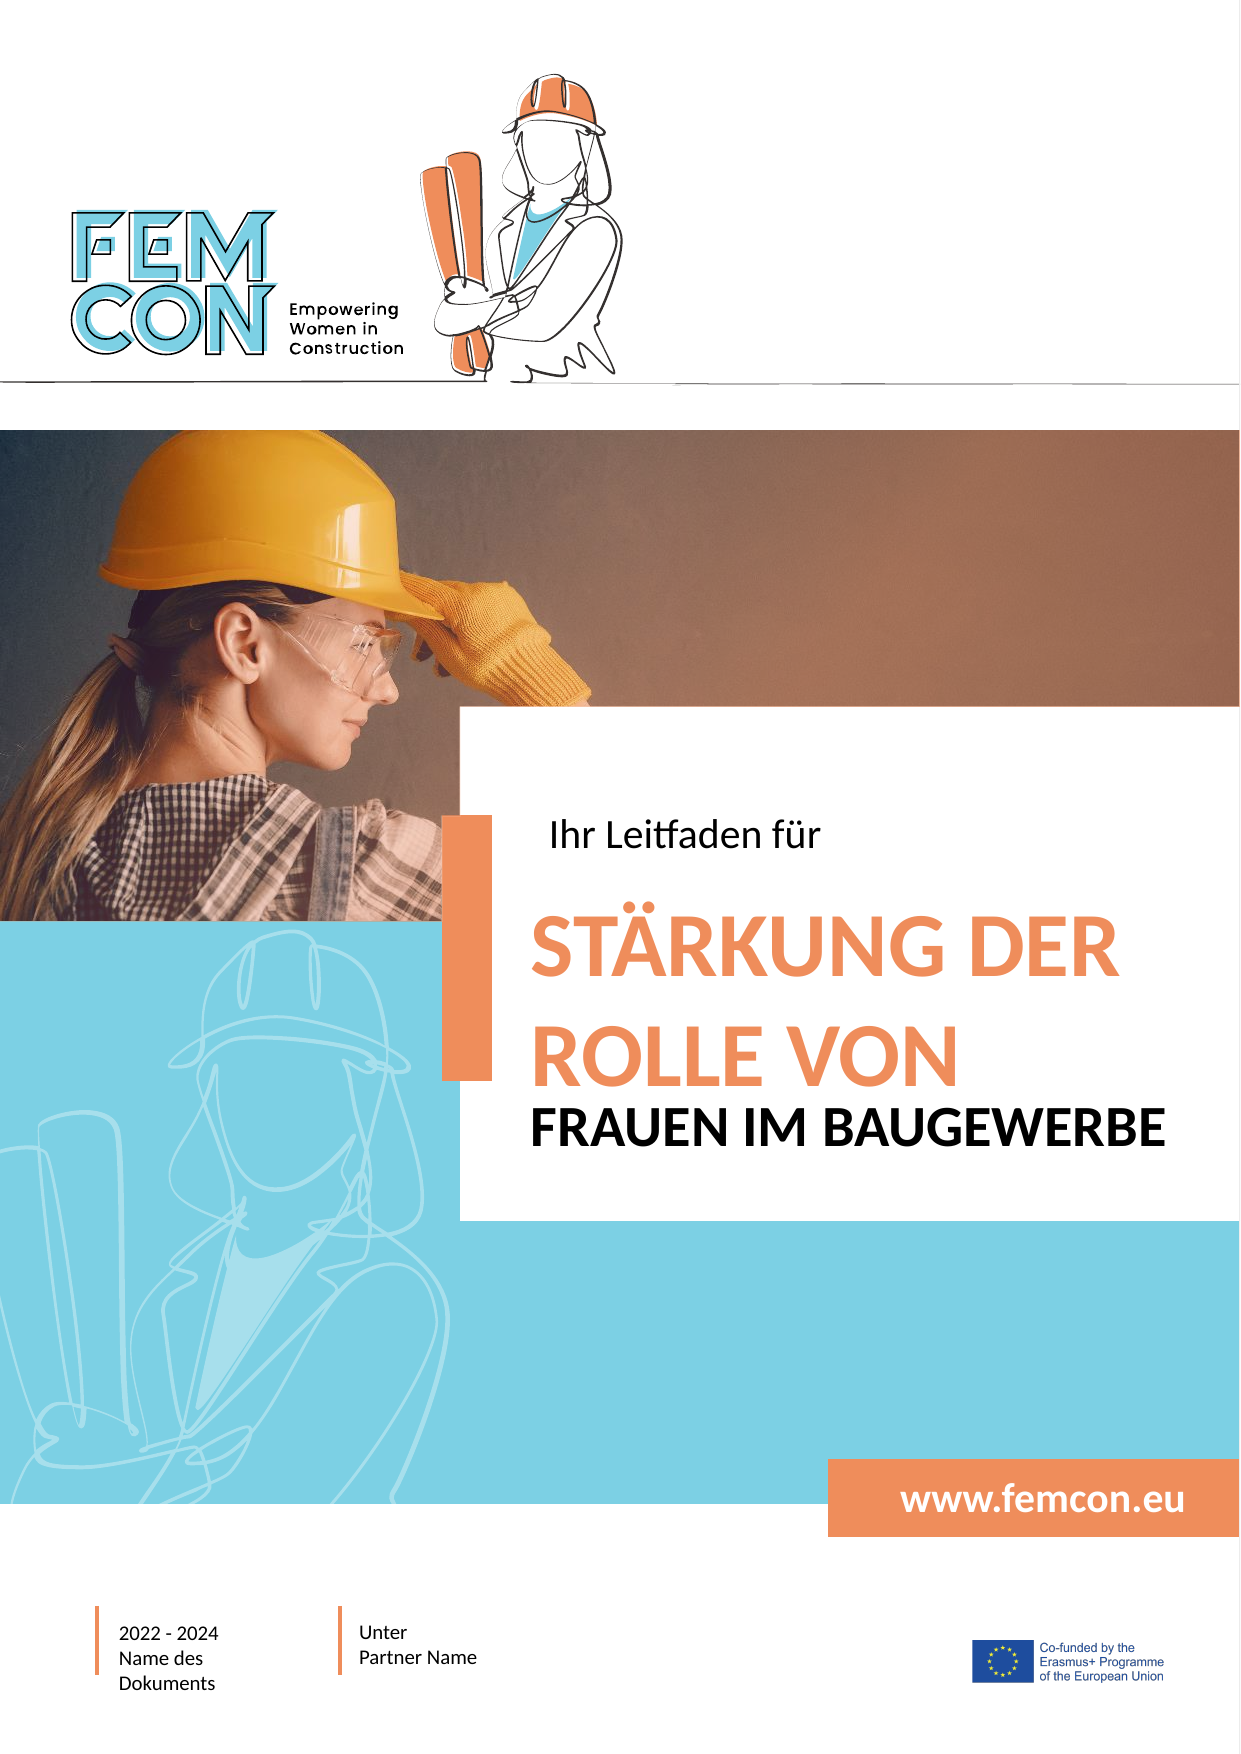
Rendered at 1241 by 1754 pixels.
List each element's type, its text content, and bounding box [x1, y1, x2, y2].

list Unter Partner Name [344, 1611, 637, 1680]
picture [0, 430, 1240, 921]
list STÄRKUNG DER ROLLE VON FRAUEN IM BAUGEWERBE [516, 876, 1241, 1048]
list 2022 - 2024 Name des Dokuments [104, 1612, 306, 1681]
list www.femcon.eu [701, 1463, 1201, 1542]
